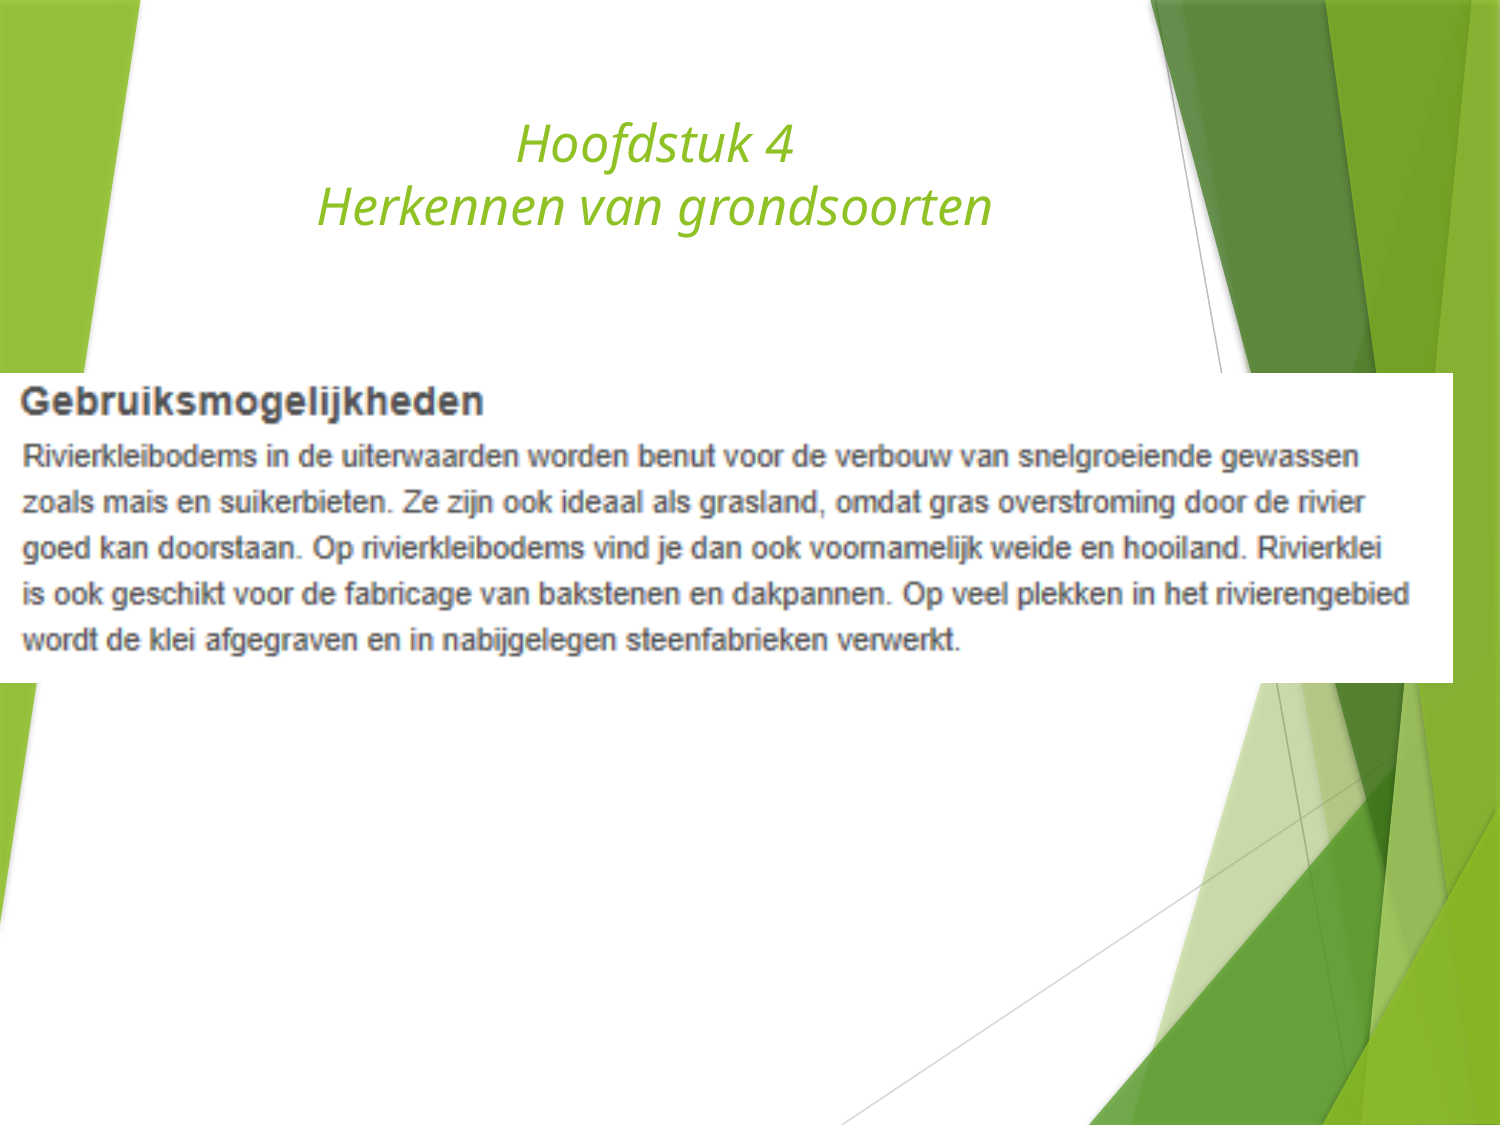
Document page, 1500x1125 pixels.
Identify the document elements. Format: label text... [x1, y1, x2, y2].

picture [0, 372, 1453, 684]
title Hoofdstuk 4 Herkennen van grondsoorten [112, 101, 1199, 244]
